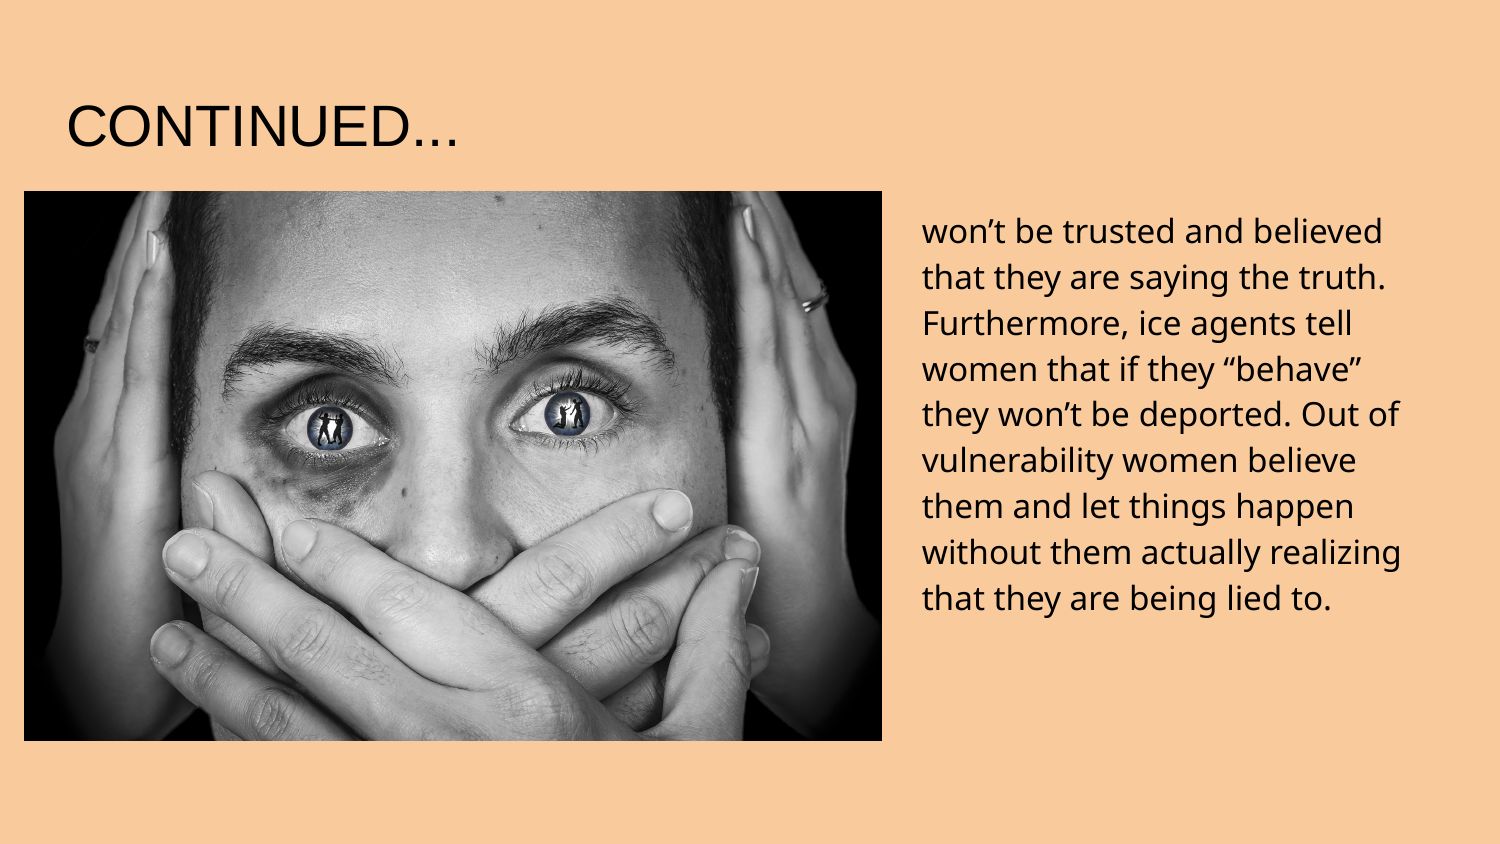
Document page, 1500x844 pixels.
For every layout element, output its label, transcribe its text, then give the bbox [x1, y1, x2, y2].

list won’t be trusted and believed that they are saying the truth. Furthermore, ice agents tell women that if they “behave” they won’t be deported. Out of vulnerability women believe them and let things happen without them actually realizing that they are being lied to. [906, 189, 1449, 750]
picture [24, 191, 883, 741]
title CONTINUED... [51, 72, 1449, 167]
